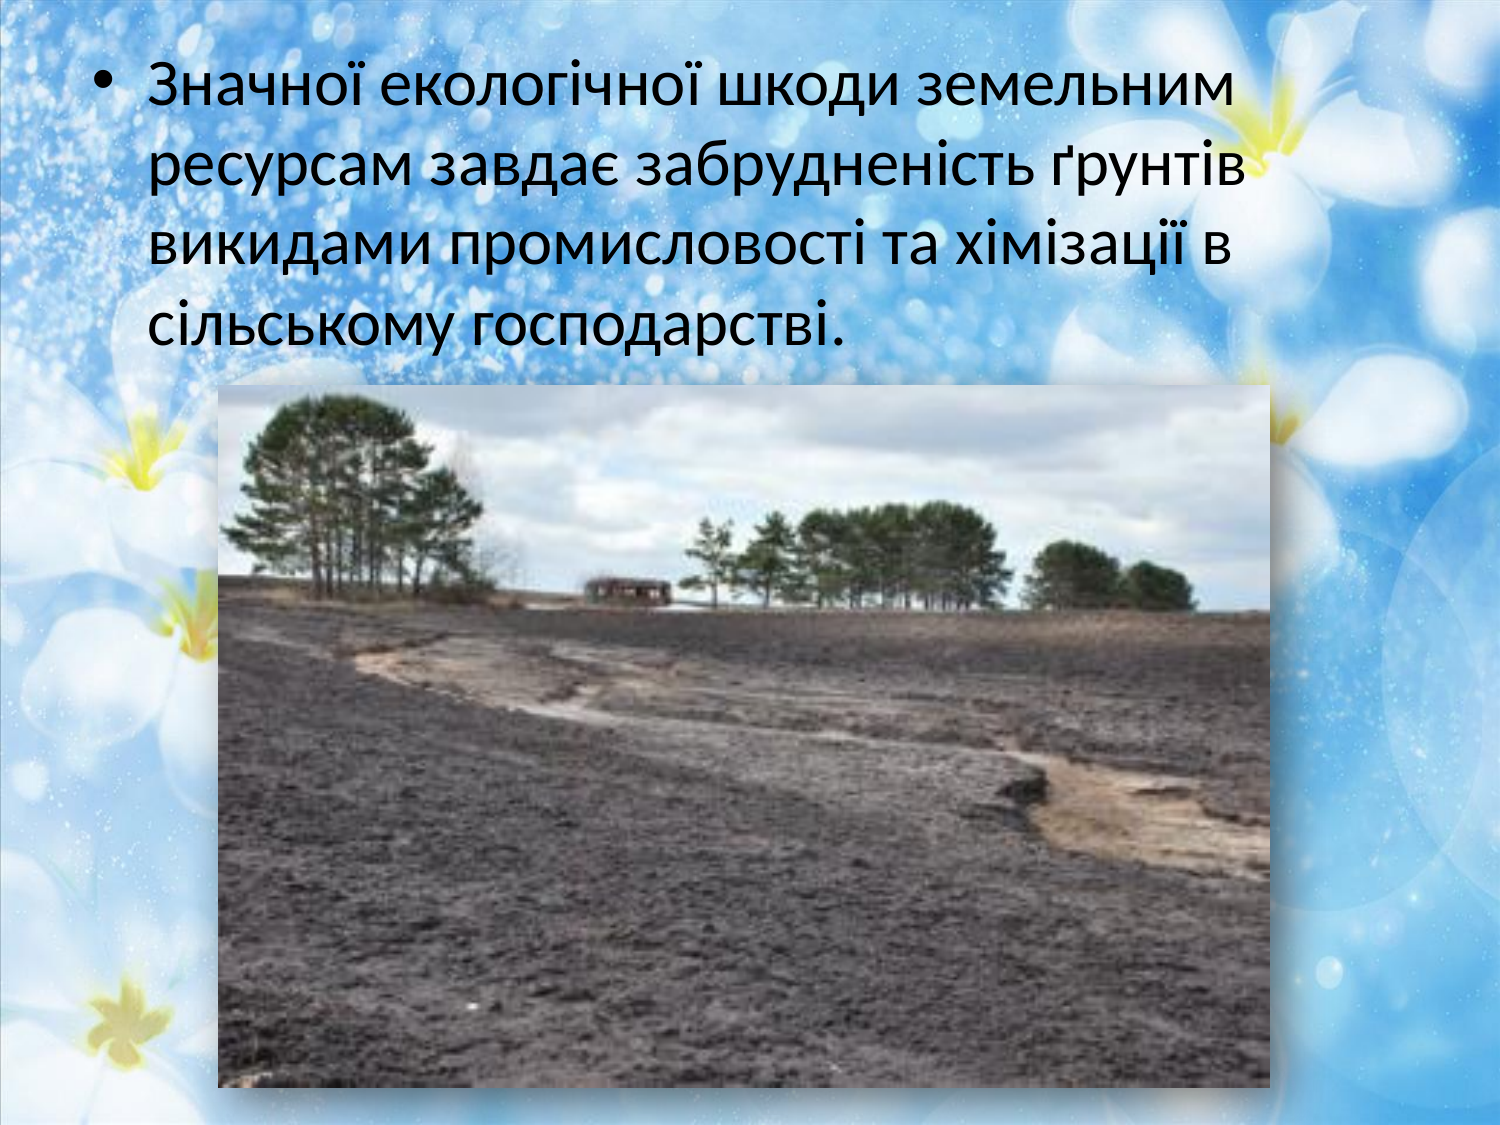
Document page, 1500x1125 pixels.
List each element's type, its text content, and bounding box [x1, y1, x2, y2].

list Значної екологічної шкоди земельним ресурсам завдає забрудненість ґрунтів викидами промисловості та хімізації в сільському господарстві. [76, 30, 1427, 438]
picture [0, 0, 1500, 1125]
